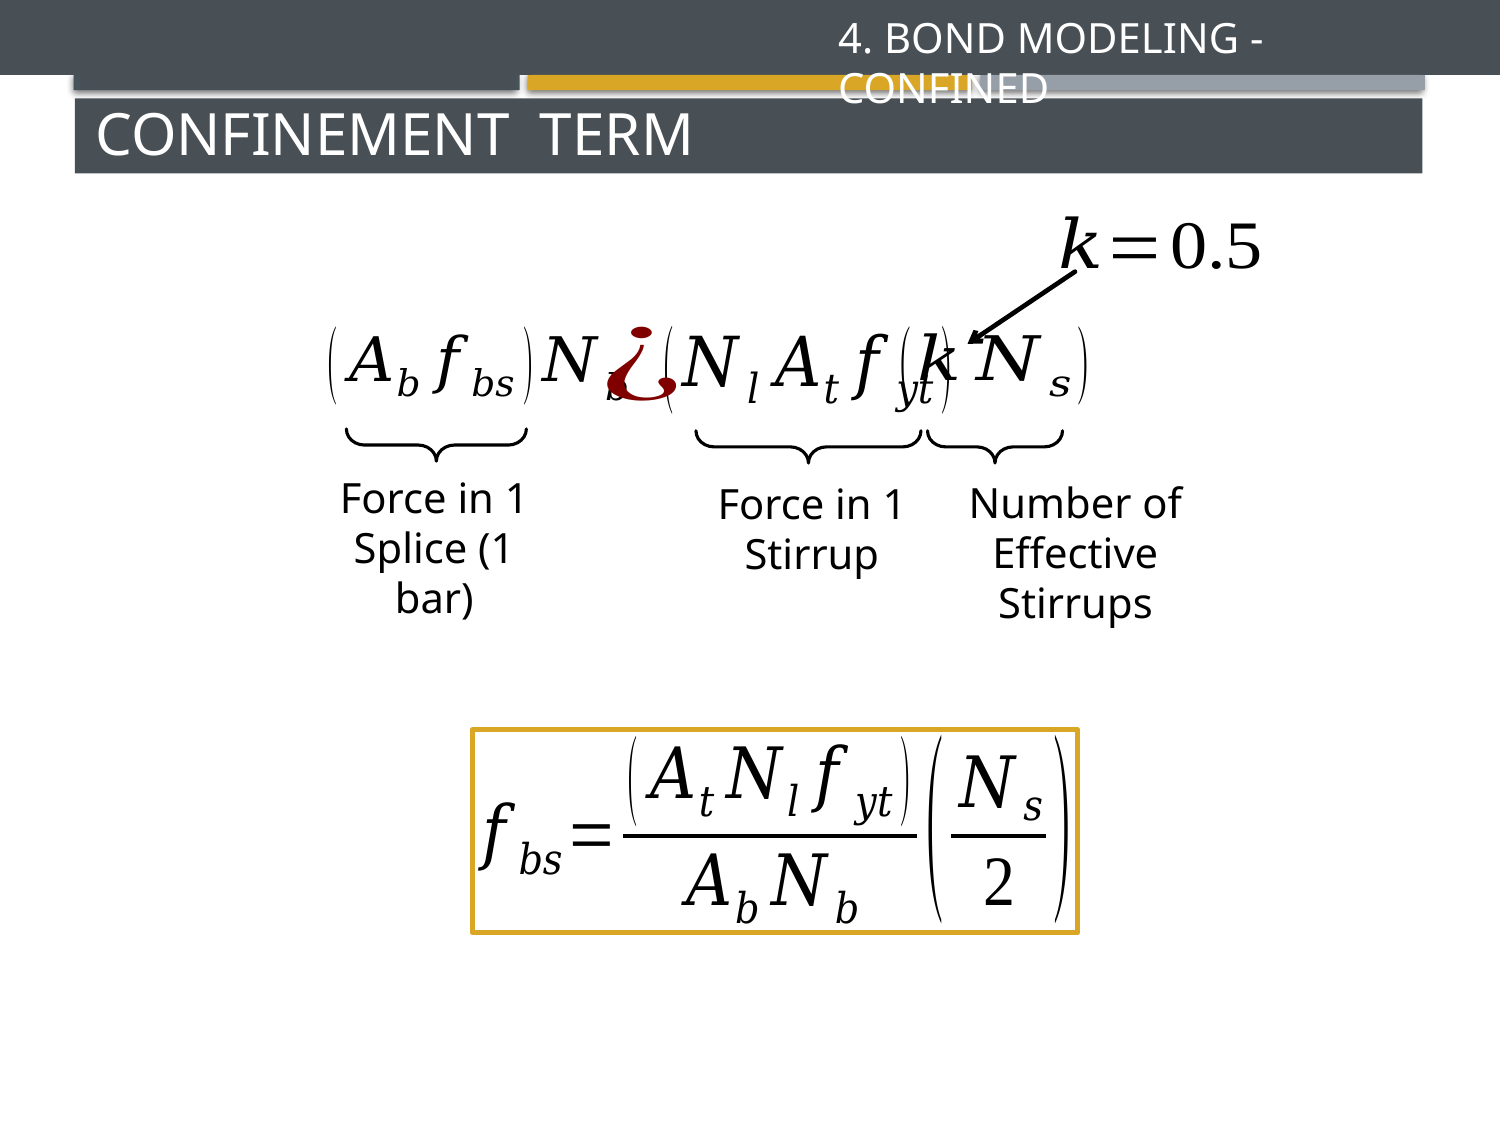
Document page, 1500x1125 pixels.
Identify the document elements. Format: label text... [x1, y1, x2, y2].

text_box Force in 1 Stirrup [699, 470, 914, 586]
text_box [694, 429, 922, 465]
text_box Number of Effective Stirrups [914, 469, 1237, 635]
text_box [926, 429, 1064, 465]
text_box [345, 427, 528, 463]
text_box Force in 1 Splice (1 bar) [300, 464, 569, 629]
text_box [966, 271, 1076, 345]
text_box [0, 0, 1500, 174]
